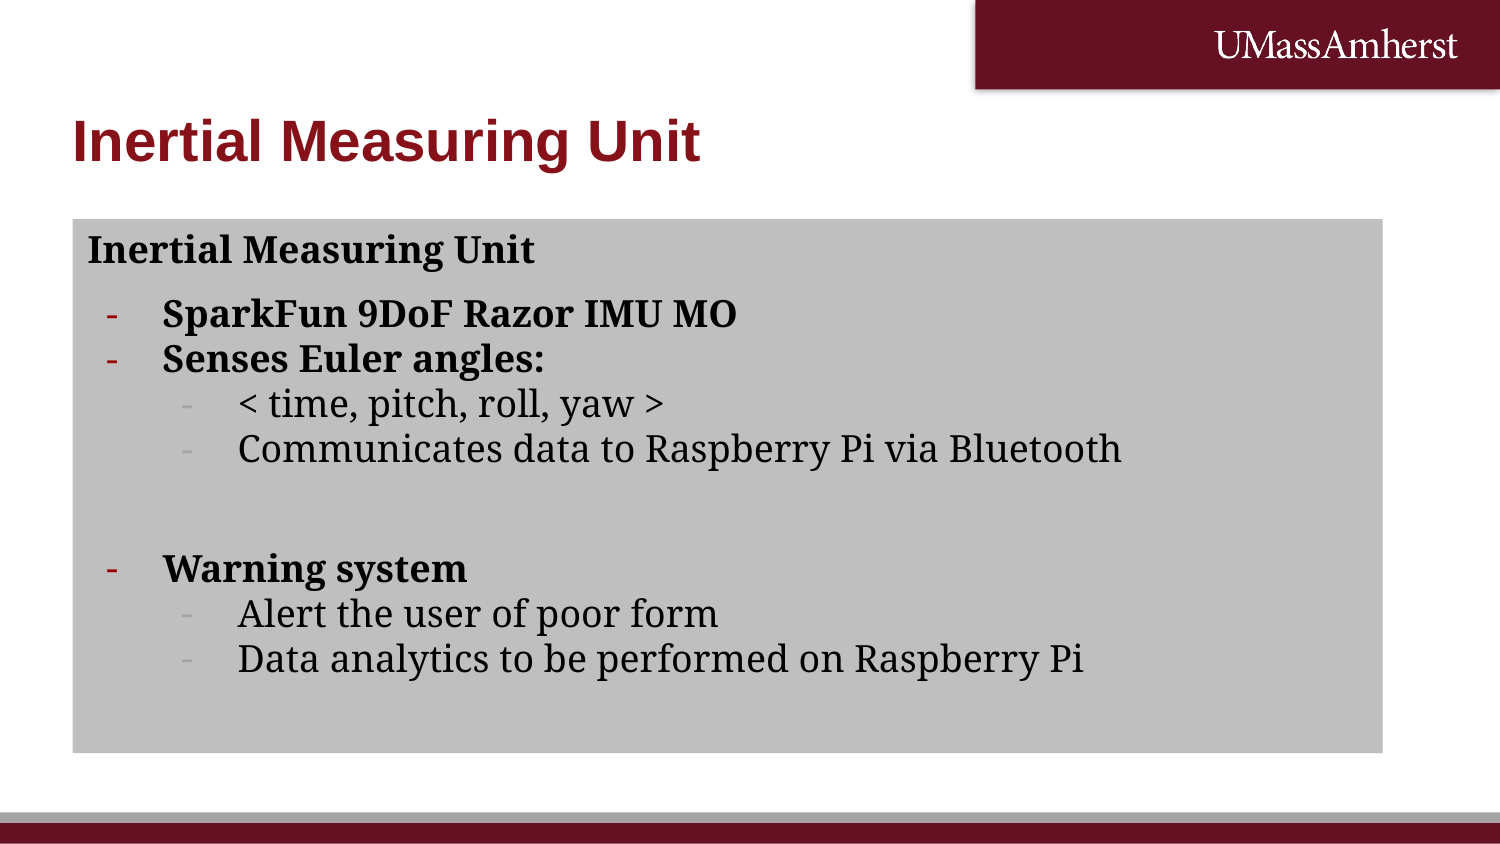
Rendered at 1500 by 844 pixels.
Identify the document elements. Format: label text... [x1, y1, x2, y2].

title Inertial Measuring Unit [72, 32, 1273, 174]
list Inertial Measuring Unit SparkFun 9DoF Razor IMU MO Senses Euler angles: < time, pitch, roll, yaw > Communicates data to Raspberry Pi via Bluetooth Warning system Alert the user of poor form Data analytics to be performed on Raspberry Pi [72, 219, 1383, 754]
picture [1214, 28, 1458, 59]
